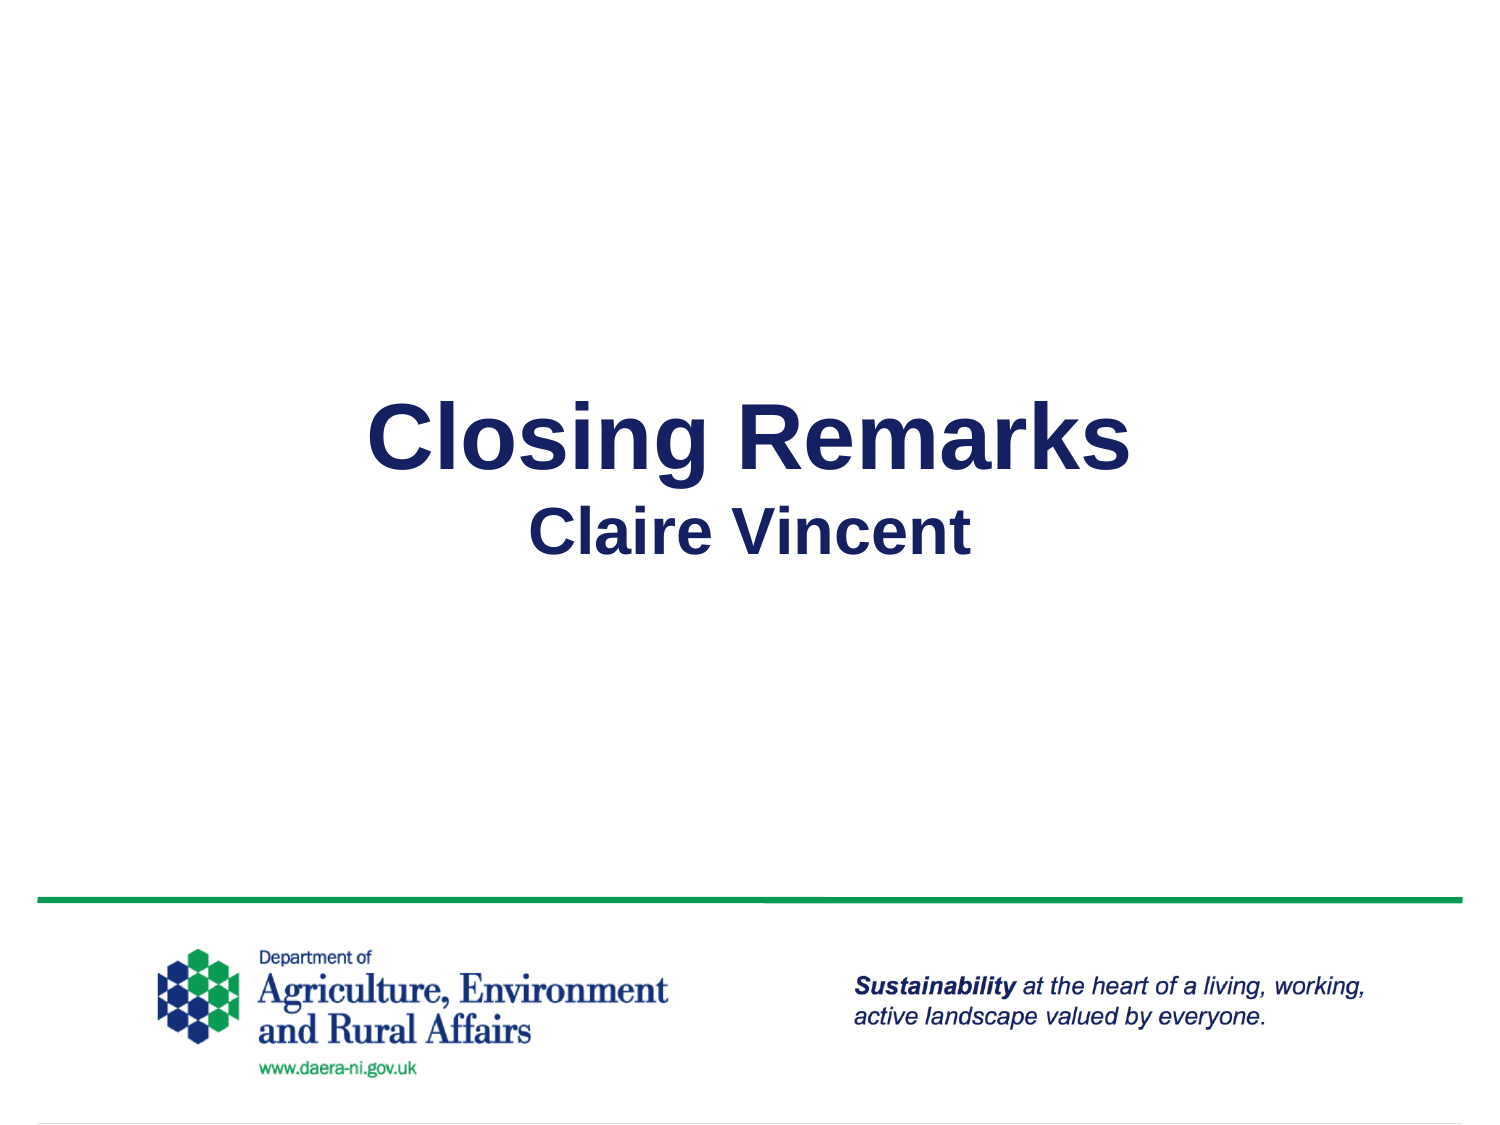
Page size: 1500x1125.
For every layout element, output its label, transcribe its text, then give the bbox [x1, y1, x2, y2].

picture [37, 904, 1463, 1124]
title Closing Remarks Claire Vincent [187, 183, 1313, 576]
